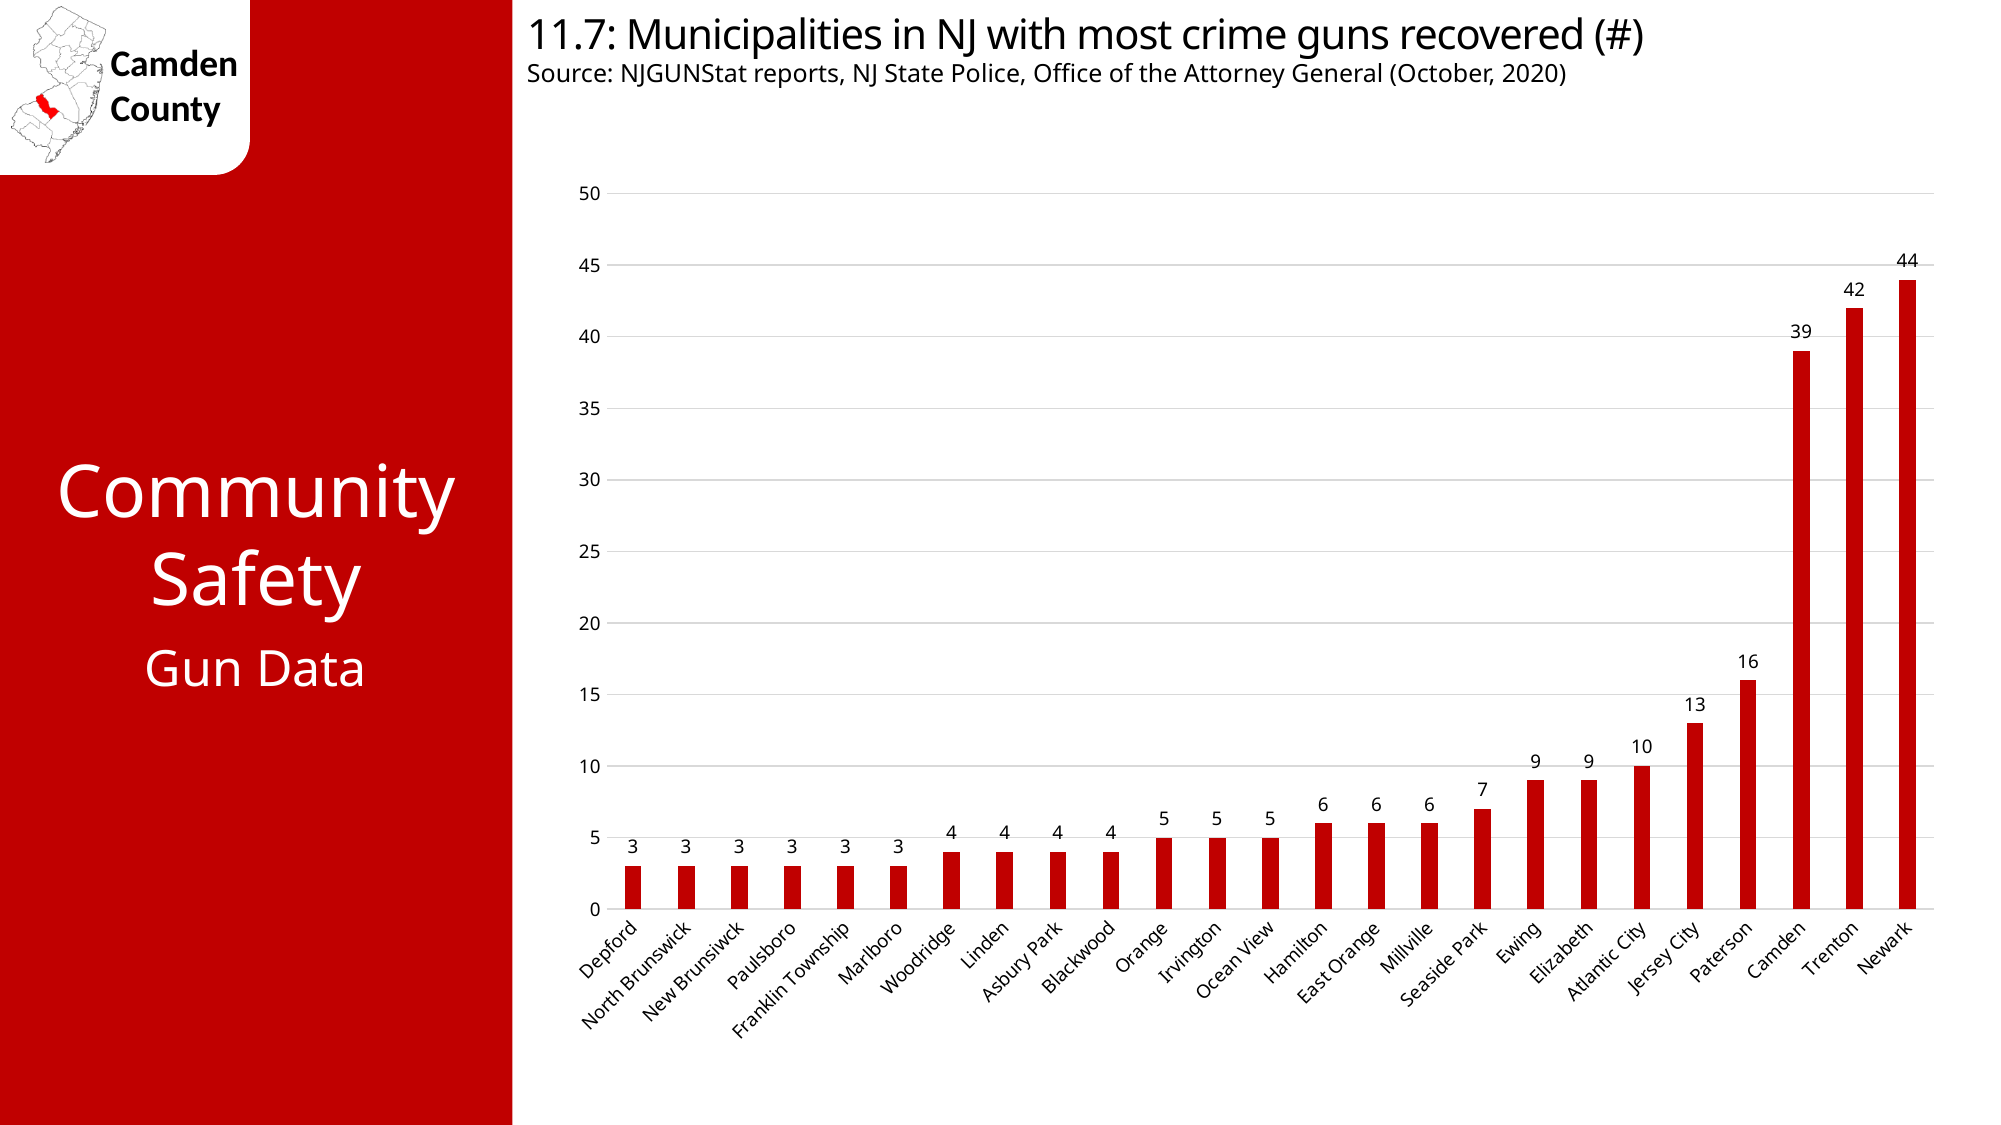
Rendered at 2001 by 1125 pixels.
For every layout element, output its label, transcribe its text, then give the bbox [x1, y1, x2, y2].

chart [544, 162, 1963, 1063]
text_box Source: NJGUNStat reports, NJ State Police, Office of the Attorney General (October, 2020) [512, 50, 1891, 95]
text_box 11.7: Municipalities in NJ with most crime guns recovered (#) [512, 0, 1992, 65]
picture [11, 6, 106, 163]
text_box Gun Data [0, 629, 512, 704]
text_box Community Safety [0, 437, 513, 628]
